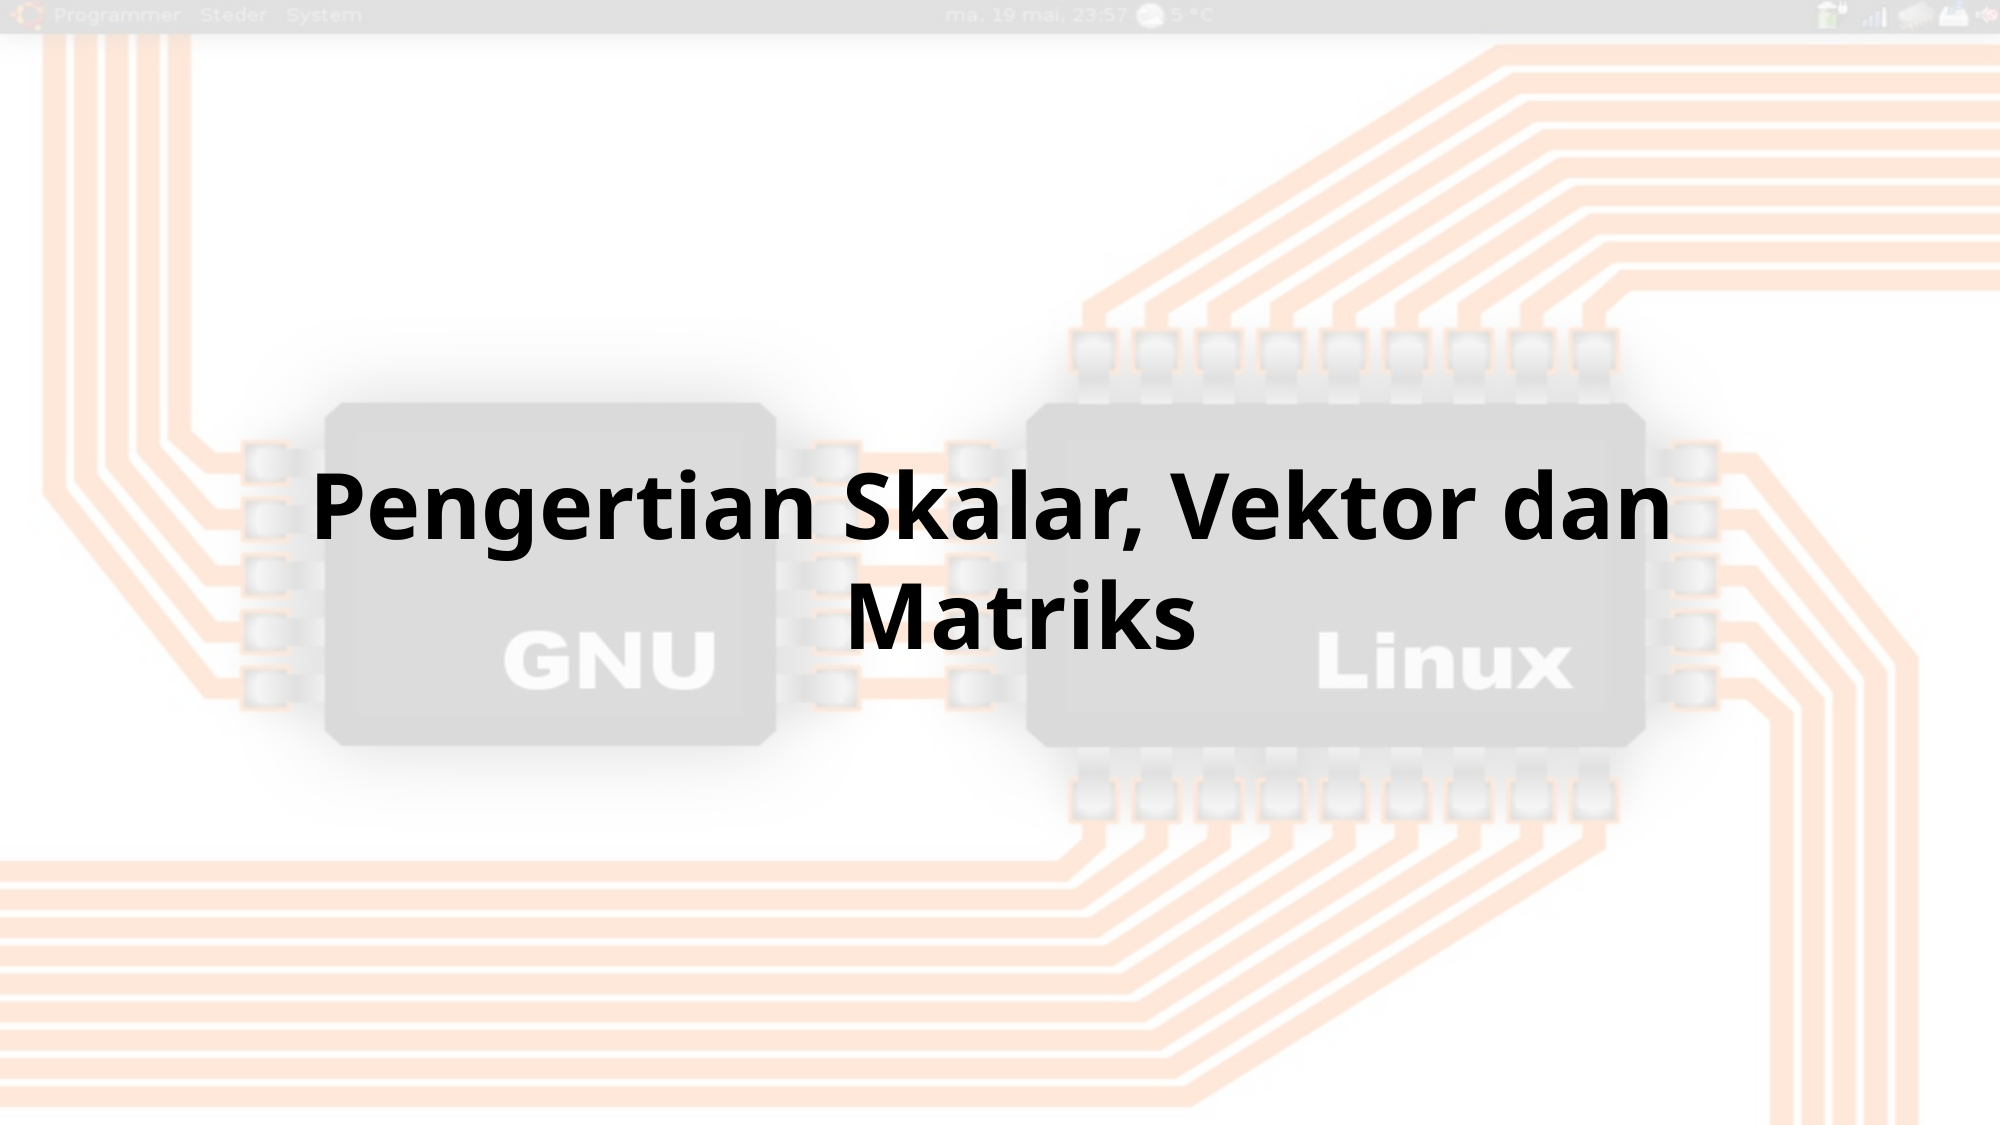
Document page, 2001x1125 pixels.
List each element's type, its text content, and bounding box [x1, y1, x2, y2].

text_box Pengertian Skalar, Vektor dan Matriks [166, 440, 1820, 667]
